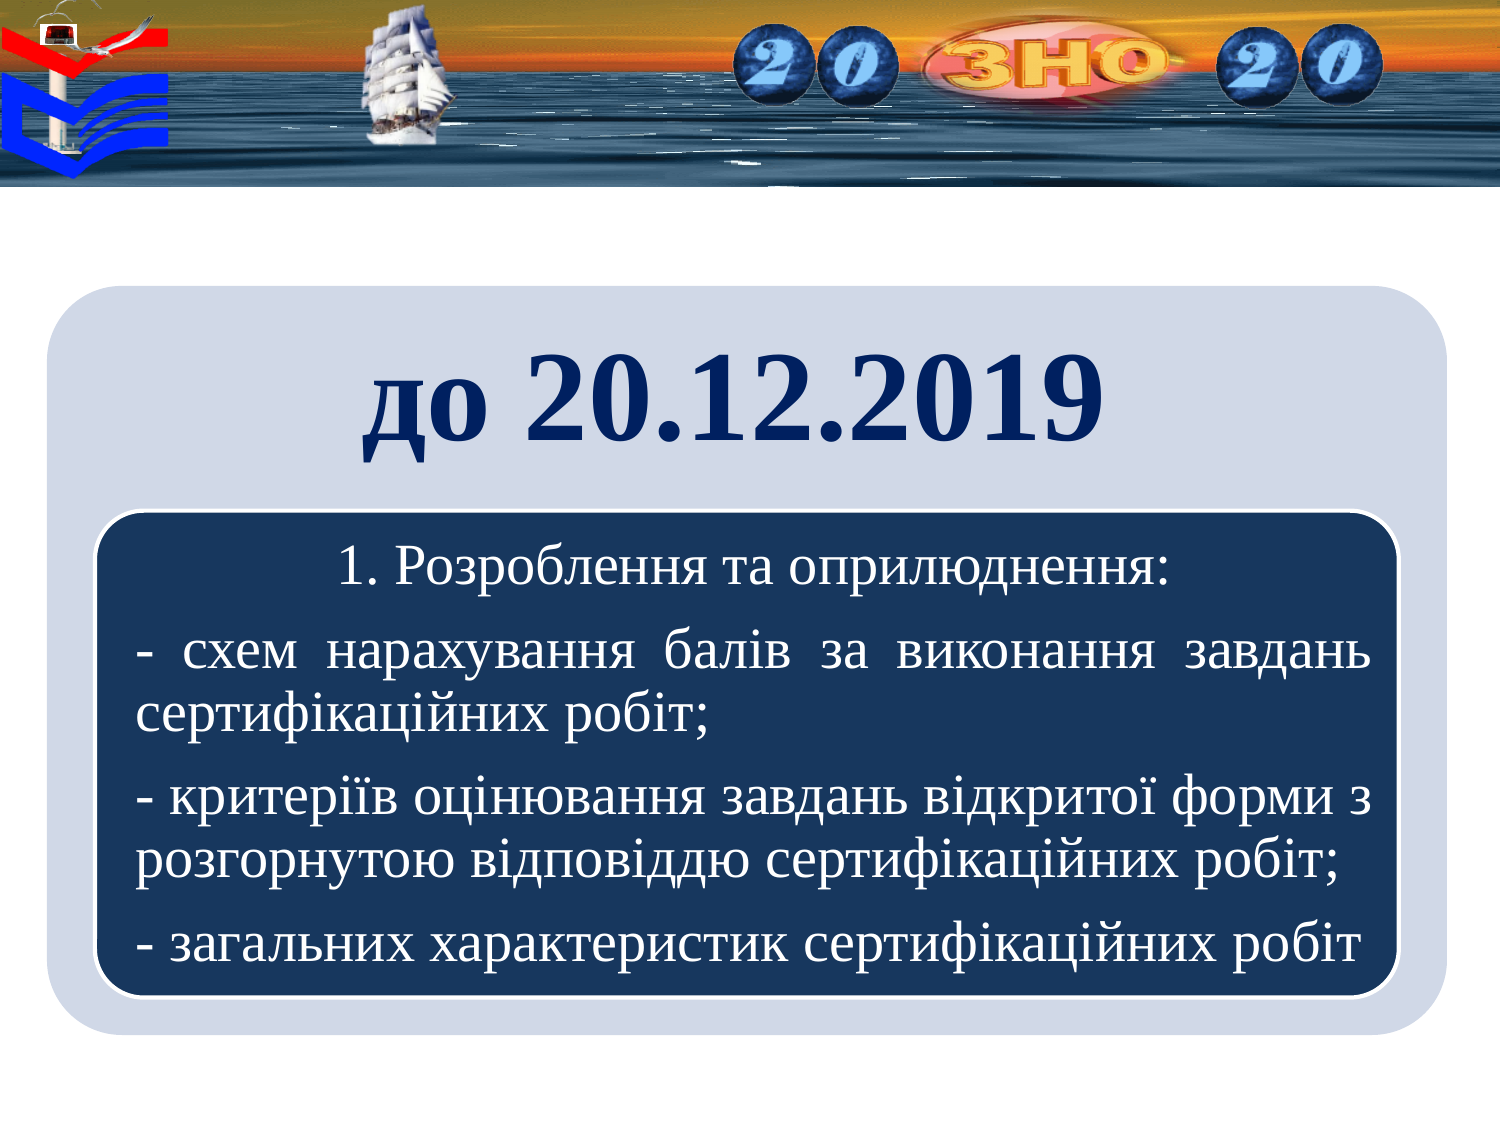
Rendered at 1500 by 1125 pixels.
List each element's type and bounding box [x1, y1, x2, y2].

picture [0, 0, 1500, 187]
text_box [46, 285, 1447, 1035]
